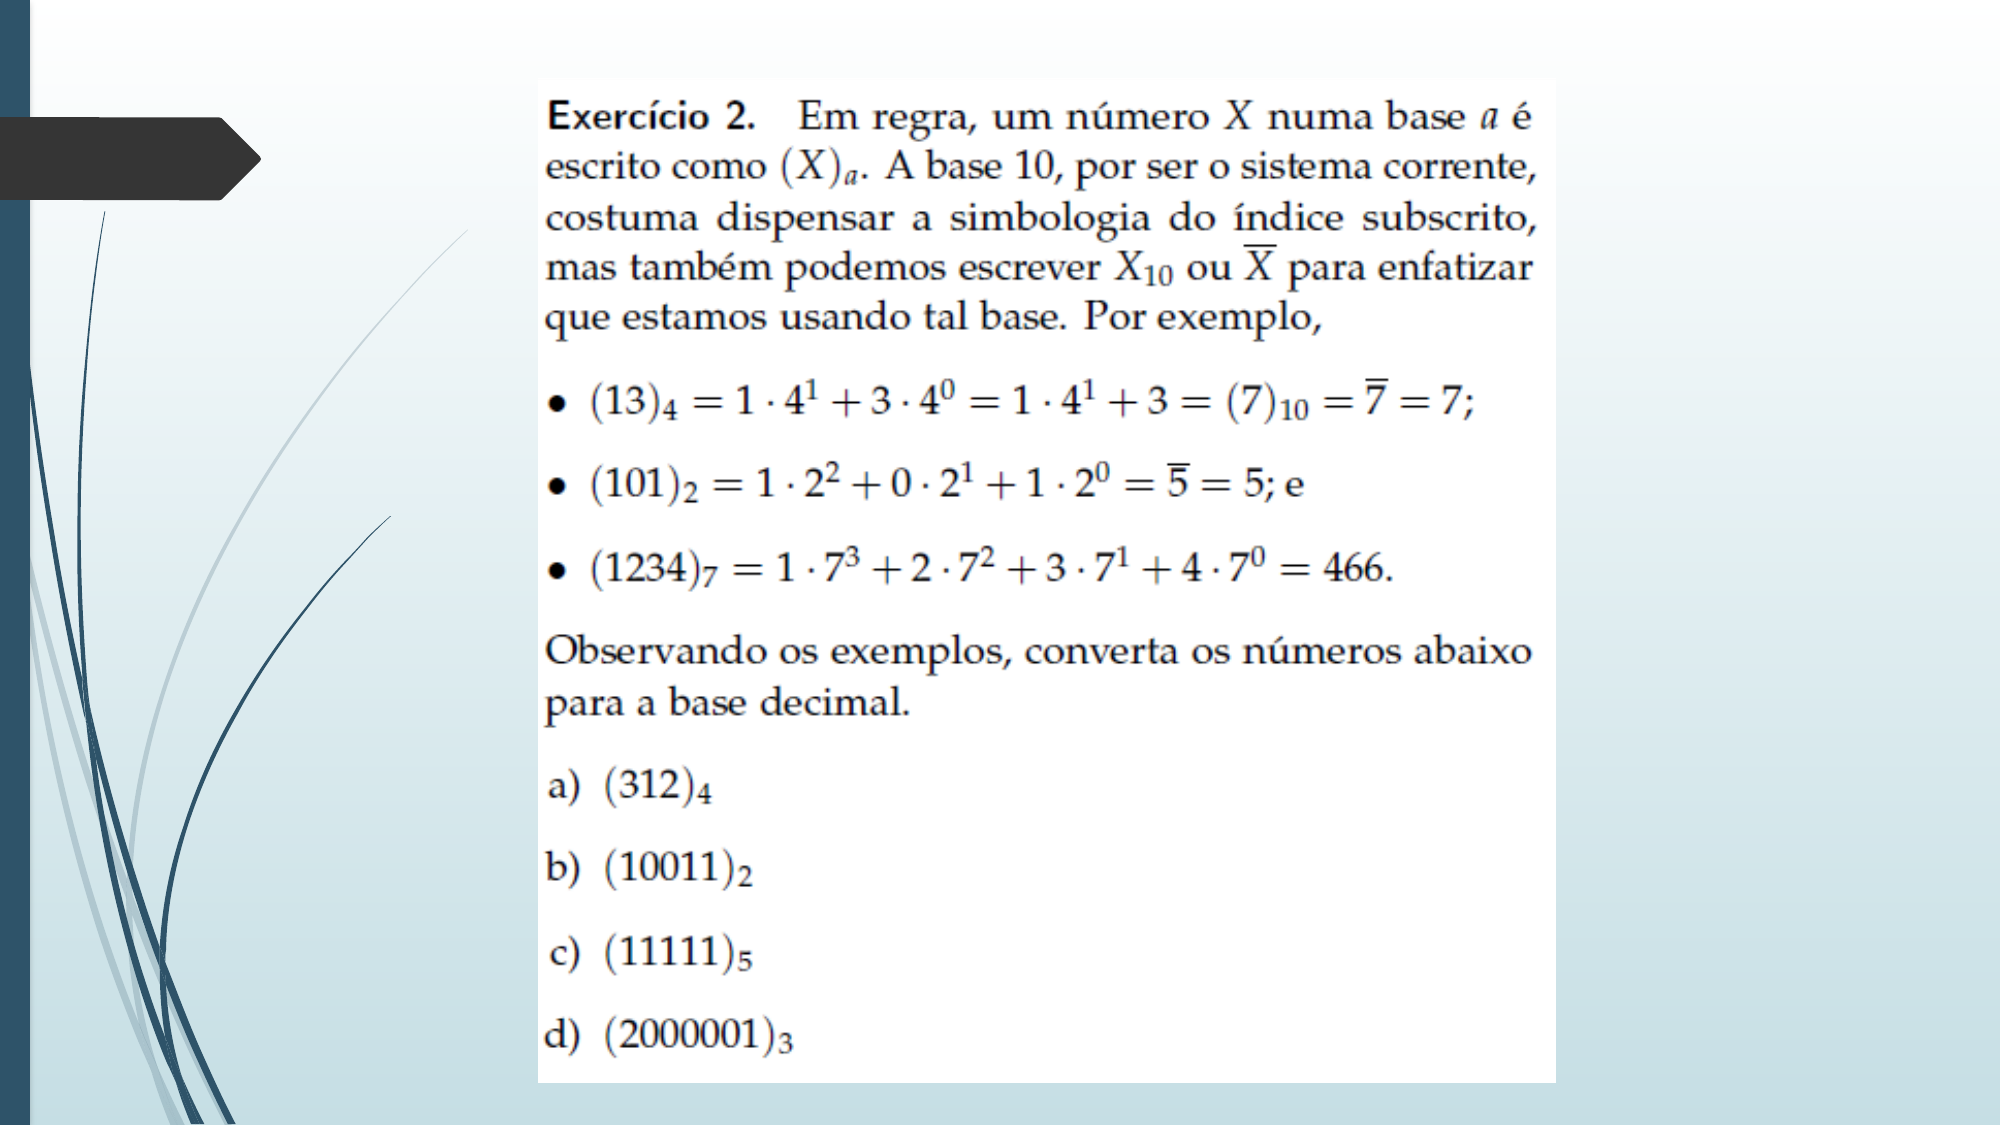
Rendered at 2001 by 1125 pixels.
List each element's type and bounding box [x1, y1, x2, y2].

picture [538, 78, 1556, 1083]
